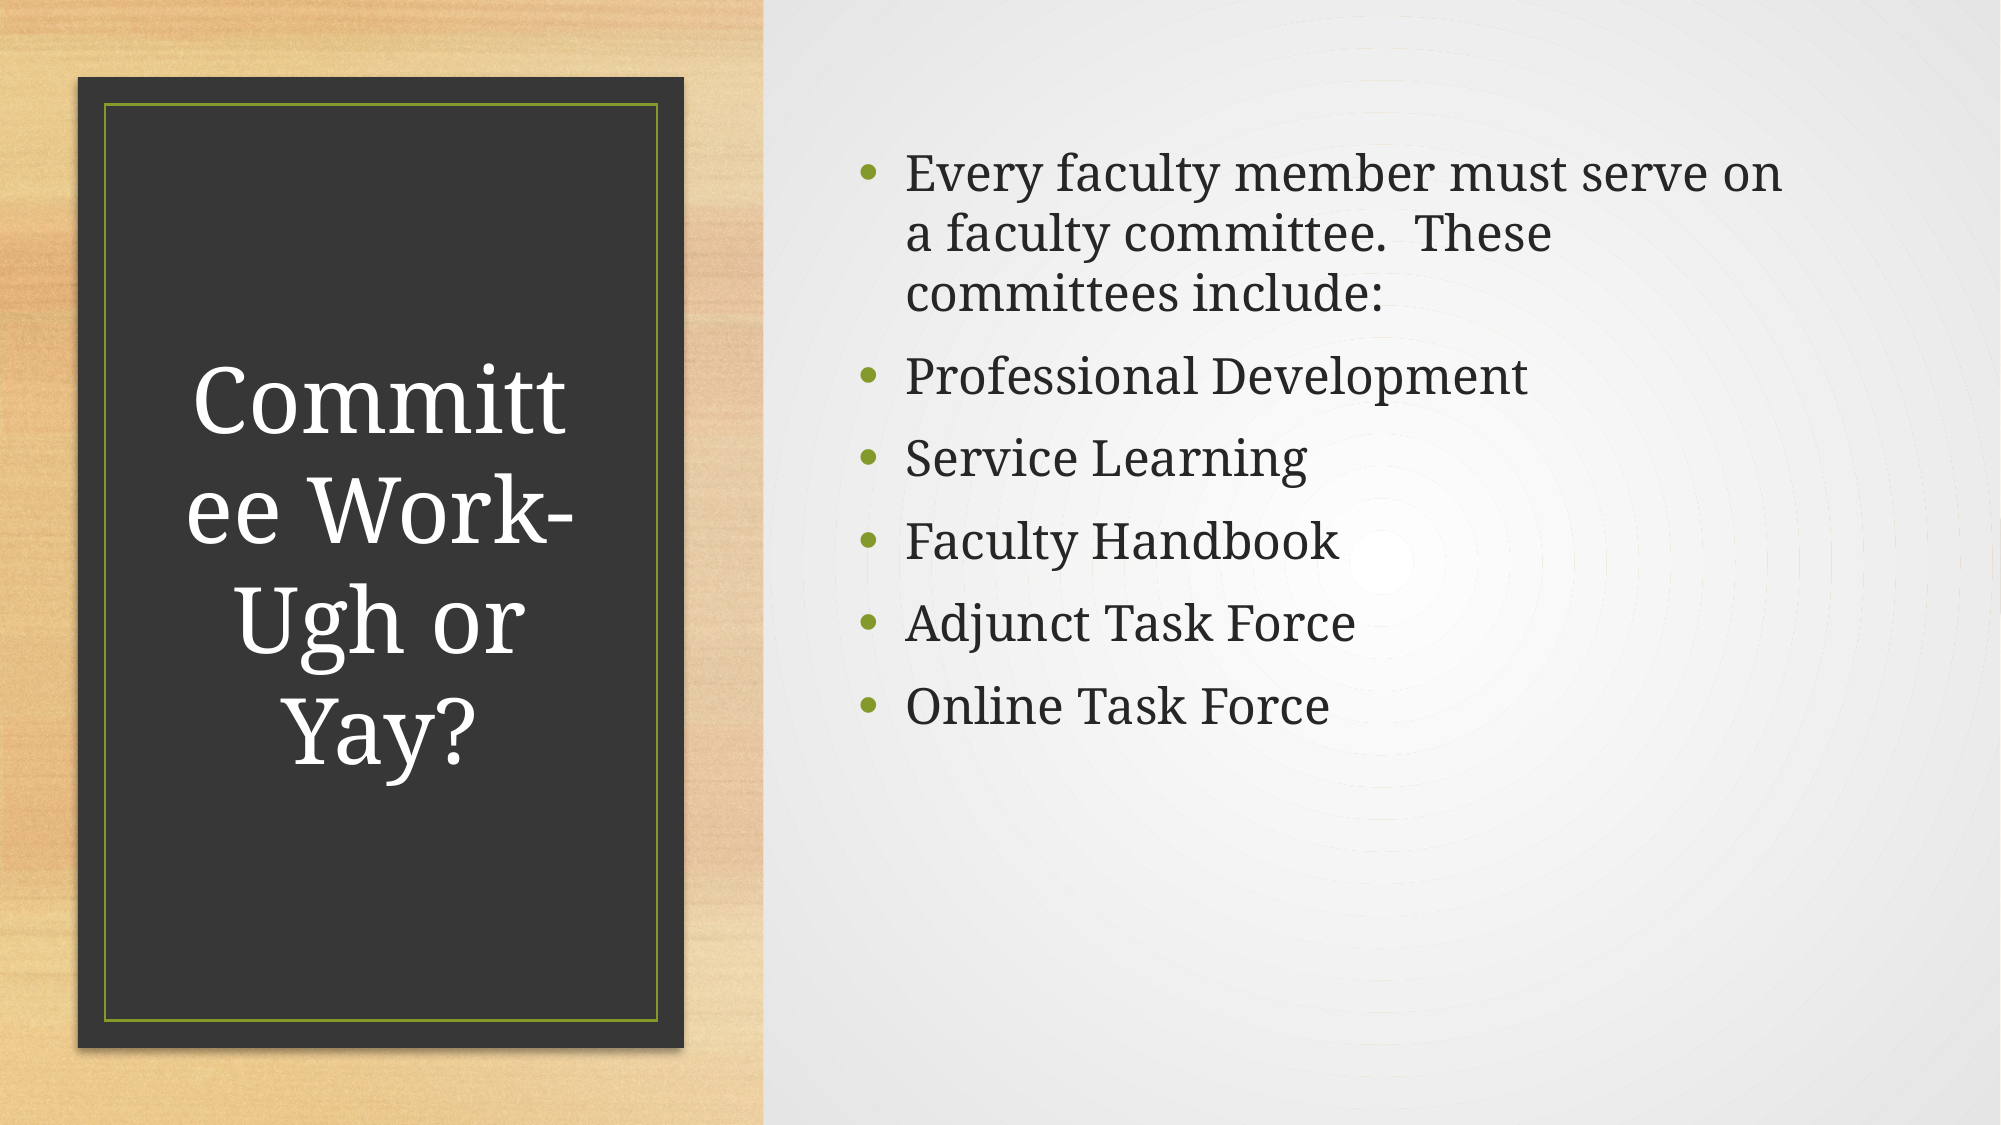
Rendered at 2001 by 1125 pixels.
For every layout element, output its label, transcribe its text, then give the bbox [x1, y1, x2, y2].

text_box [762, 0, 2000, 1125]
text_box [77, 76, 685, 1049]
title Committee Work-Ugh or Yay? [156, 156, 605, 968]
text_box [0, 0, 762, 1125]
list Every faculty member must serve on a faculty committee. These committees include: Professional Development Service Learning Faculty Handbook Adjunct Task Force Online Task Force [843, 77, 1820, 964]
text_box [104, 103, 658, 1021]
